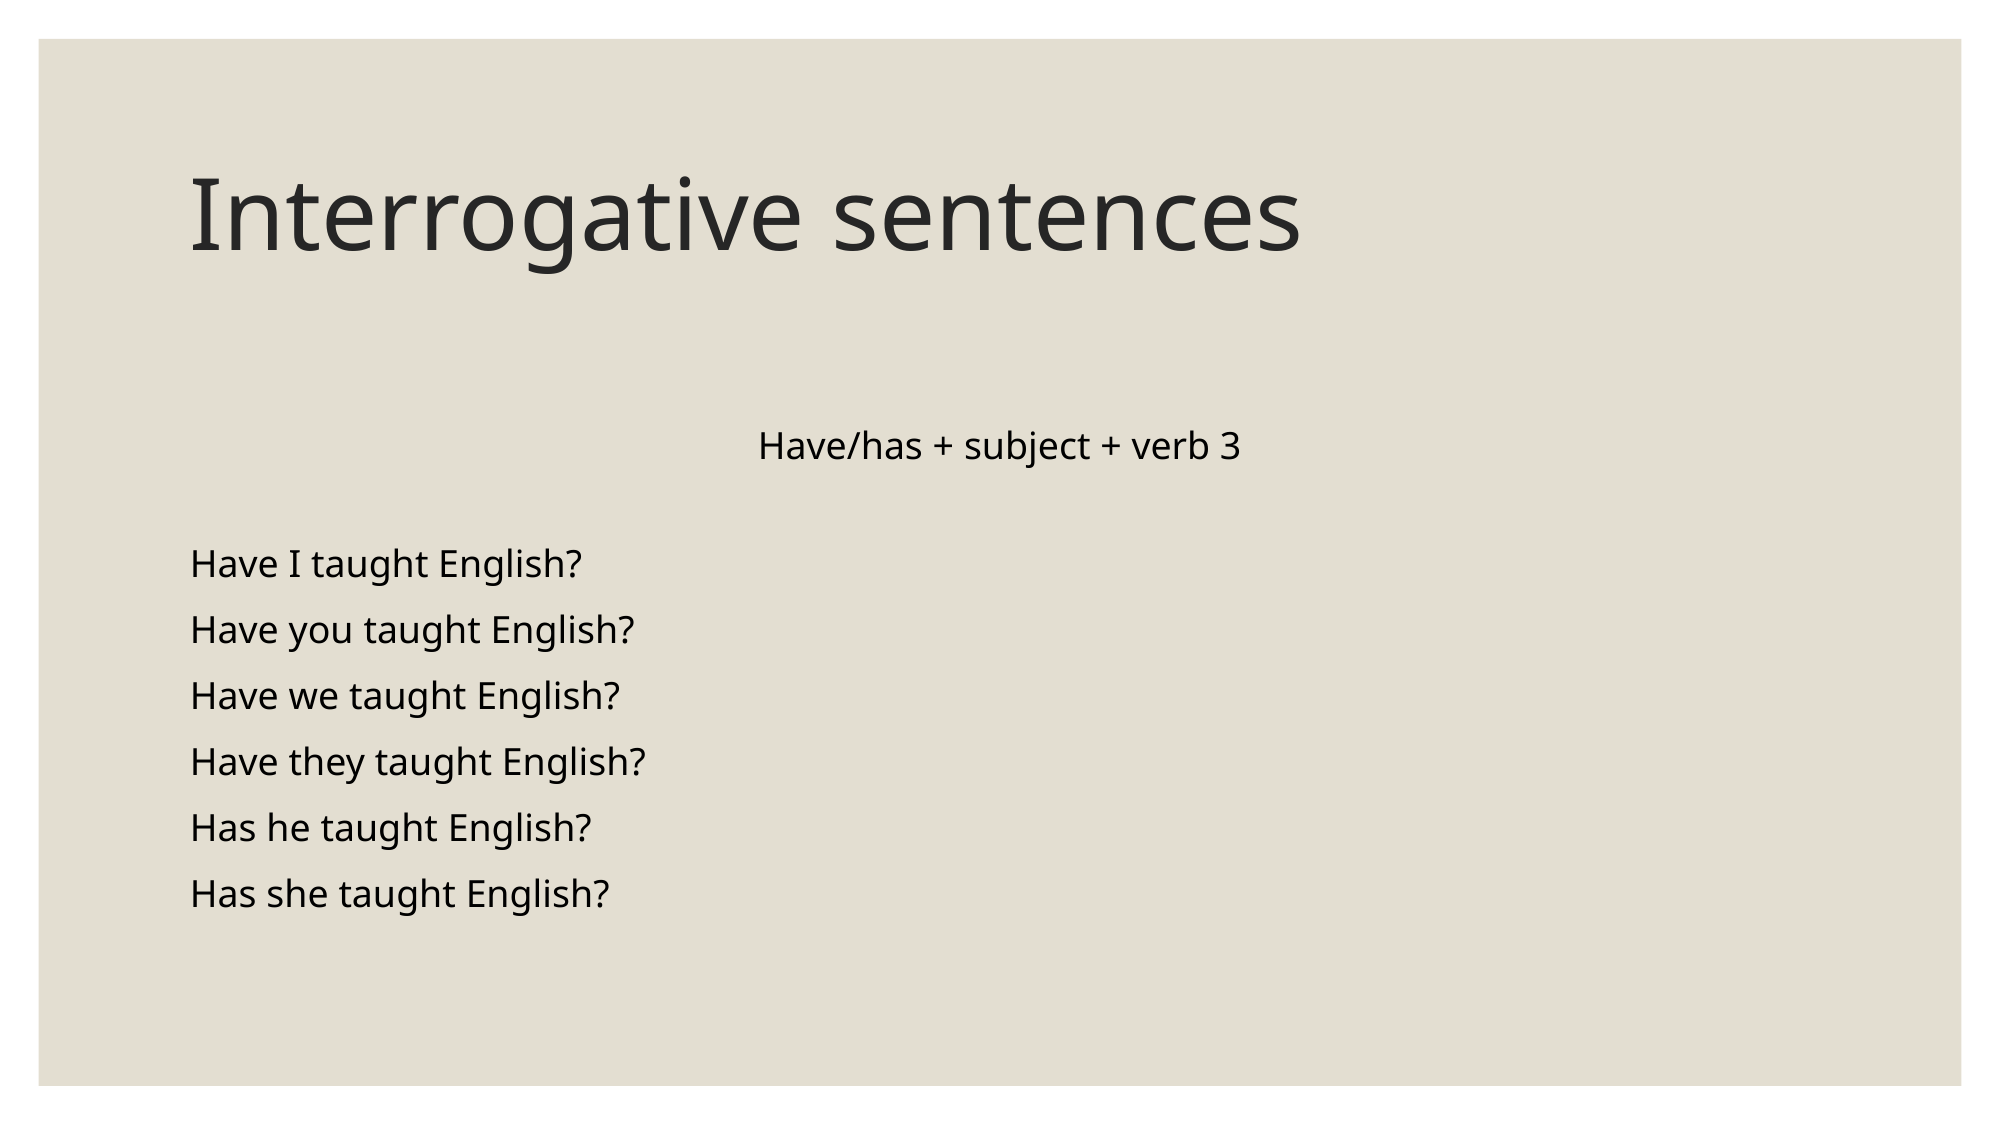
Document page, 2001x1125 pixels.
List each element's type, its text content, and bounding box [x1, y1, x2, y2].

table_cell Have we taught English? [175, 662, 1825, 728]
table_cell Have you taught English? [175, 596, 1825, 662]
table_cell Has she taught English? [175, 860, 1825, 926]
table_header Have/has + subject + verb 3 [175, 413, 1825, 530]
table_cell Has he taught English? [175, 794, 1825, 860]
table_cell Have I taught English? [175, 530, 1825, 596]
table_cell Have they taught English? [175, 728, 1825, 794]
title Interrogative sentences [174, 105, 1825, 331]
